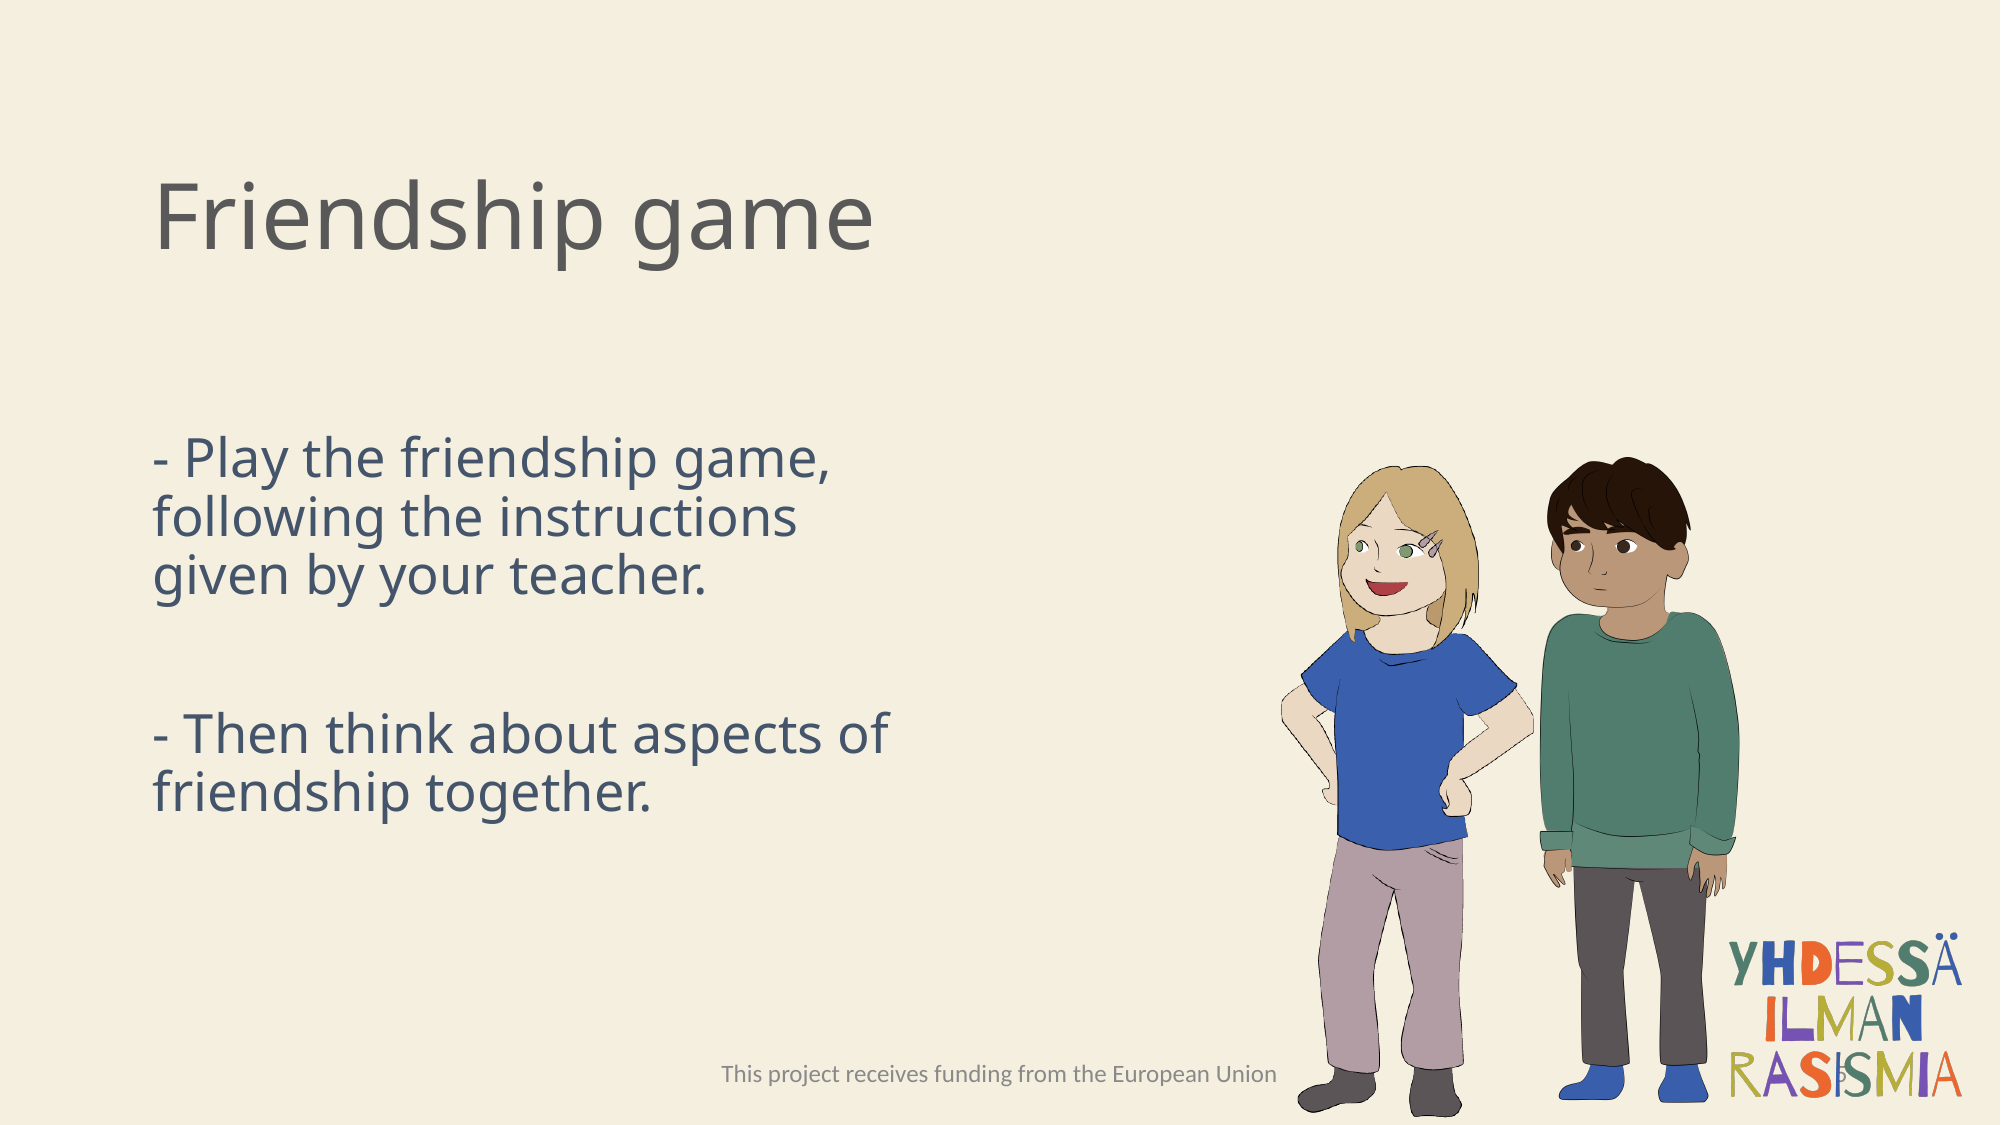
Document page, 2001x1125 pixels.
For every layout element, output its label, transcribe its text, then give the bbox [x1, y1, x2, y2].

footer This project receives funding from the European Union [662, 1042, 984, 1103]
list - Play the friendship game, following the instructions given by your teacher. - Then think about aspects of friendship together. [137, 302, 953, 870]
picture [984, 242, 2000, 1125]
title Friendship game [137, 59, 1863, 278]
